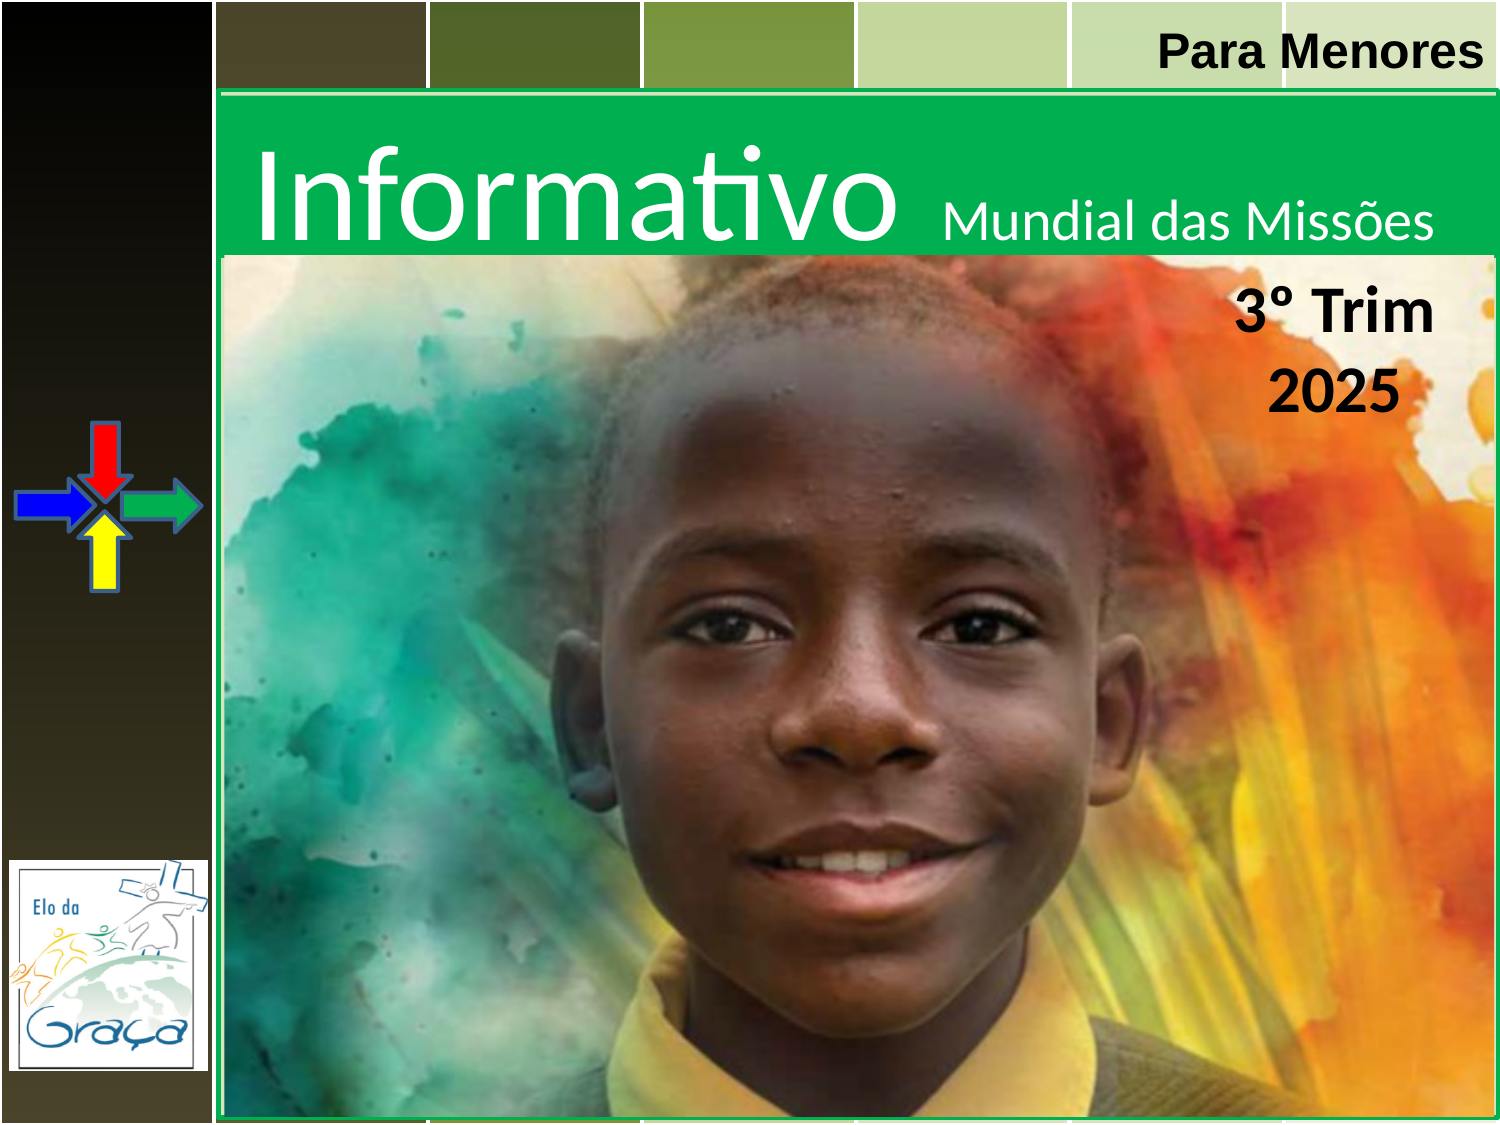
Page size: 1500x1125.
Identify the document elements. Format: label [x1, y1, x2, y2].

picture [9, 860, 208, 1071]
picture [224, 255, 1495, 1118]
